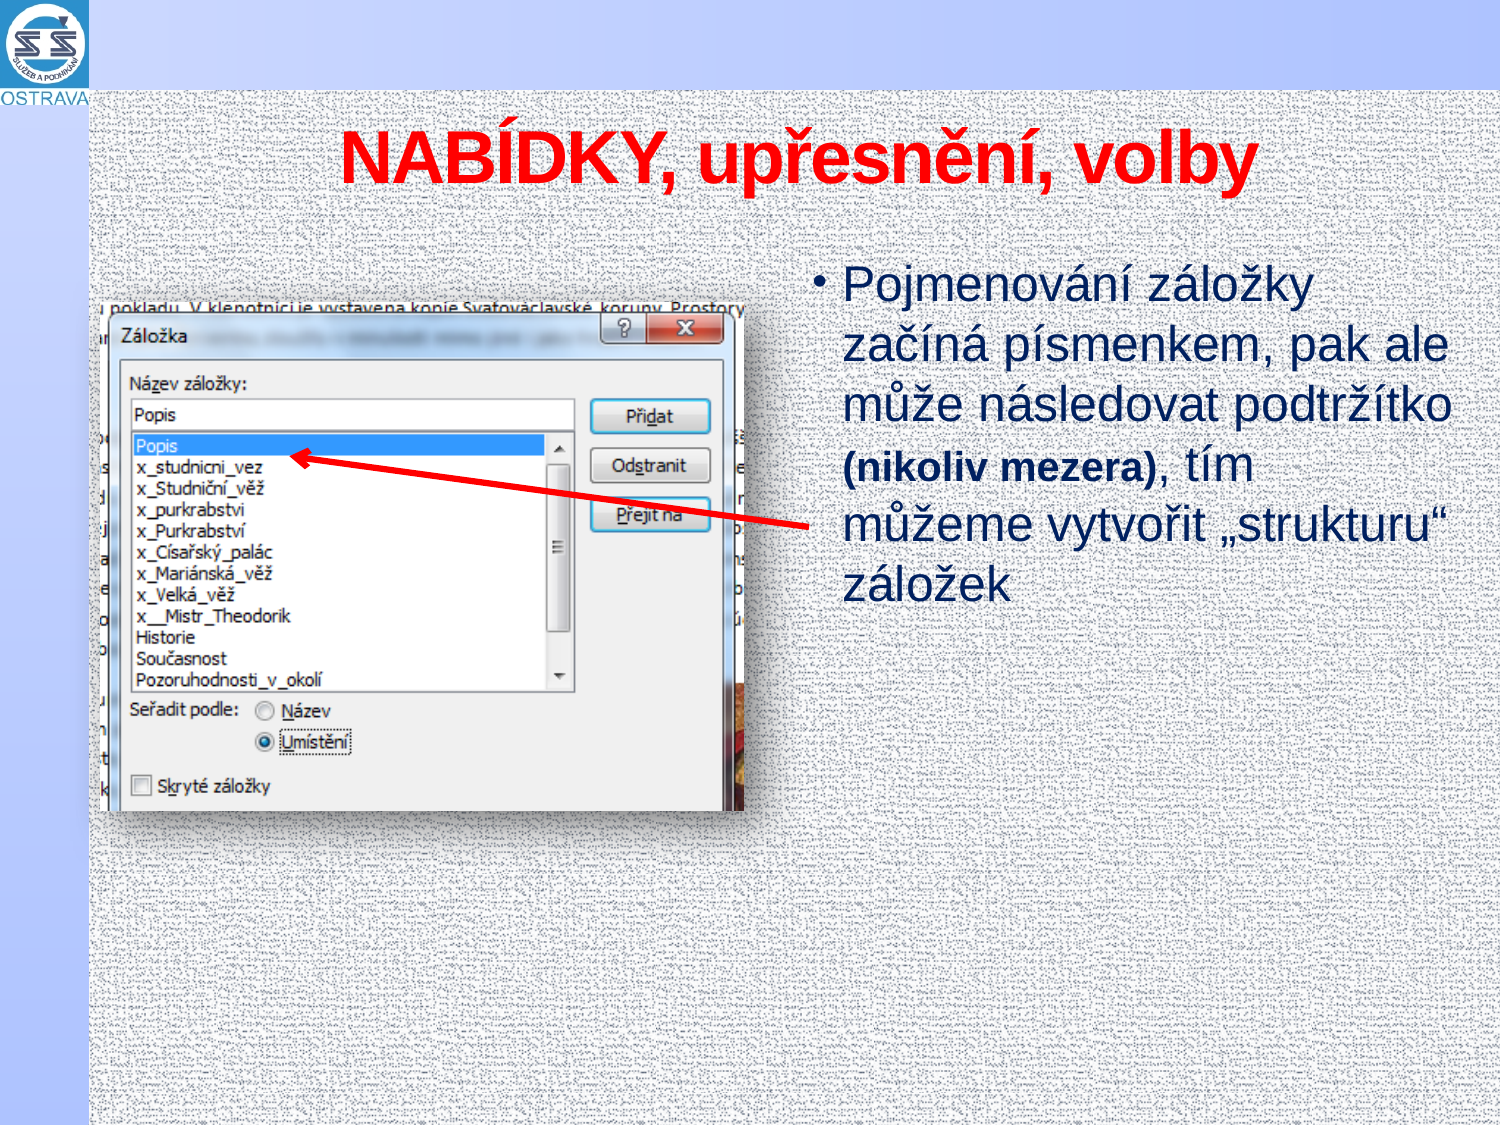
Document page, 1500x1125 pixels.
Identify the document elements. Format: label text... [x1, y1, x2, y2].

picture [100, 302, 744, 811]
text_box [289, 455, 810, 528]
list Pojmenování záložky začíná písmenkem, pak ale může následovat podtržítko (nikoliv mezera), tím můžeme vytvořit „strukturu“ záložek [797, 243, 1471, 1100]
picture [0, 0, 89, 105]
title NABÍDKY, upřesnění, volby [135, 94, 1465, 213]
